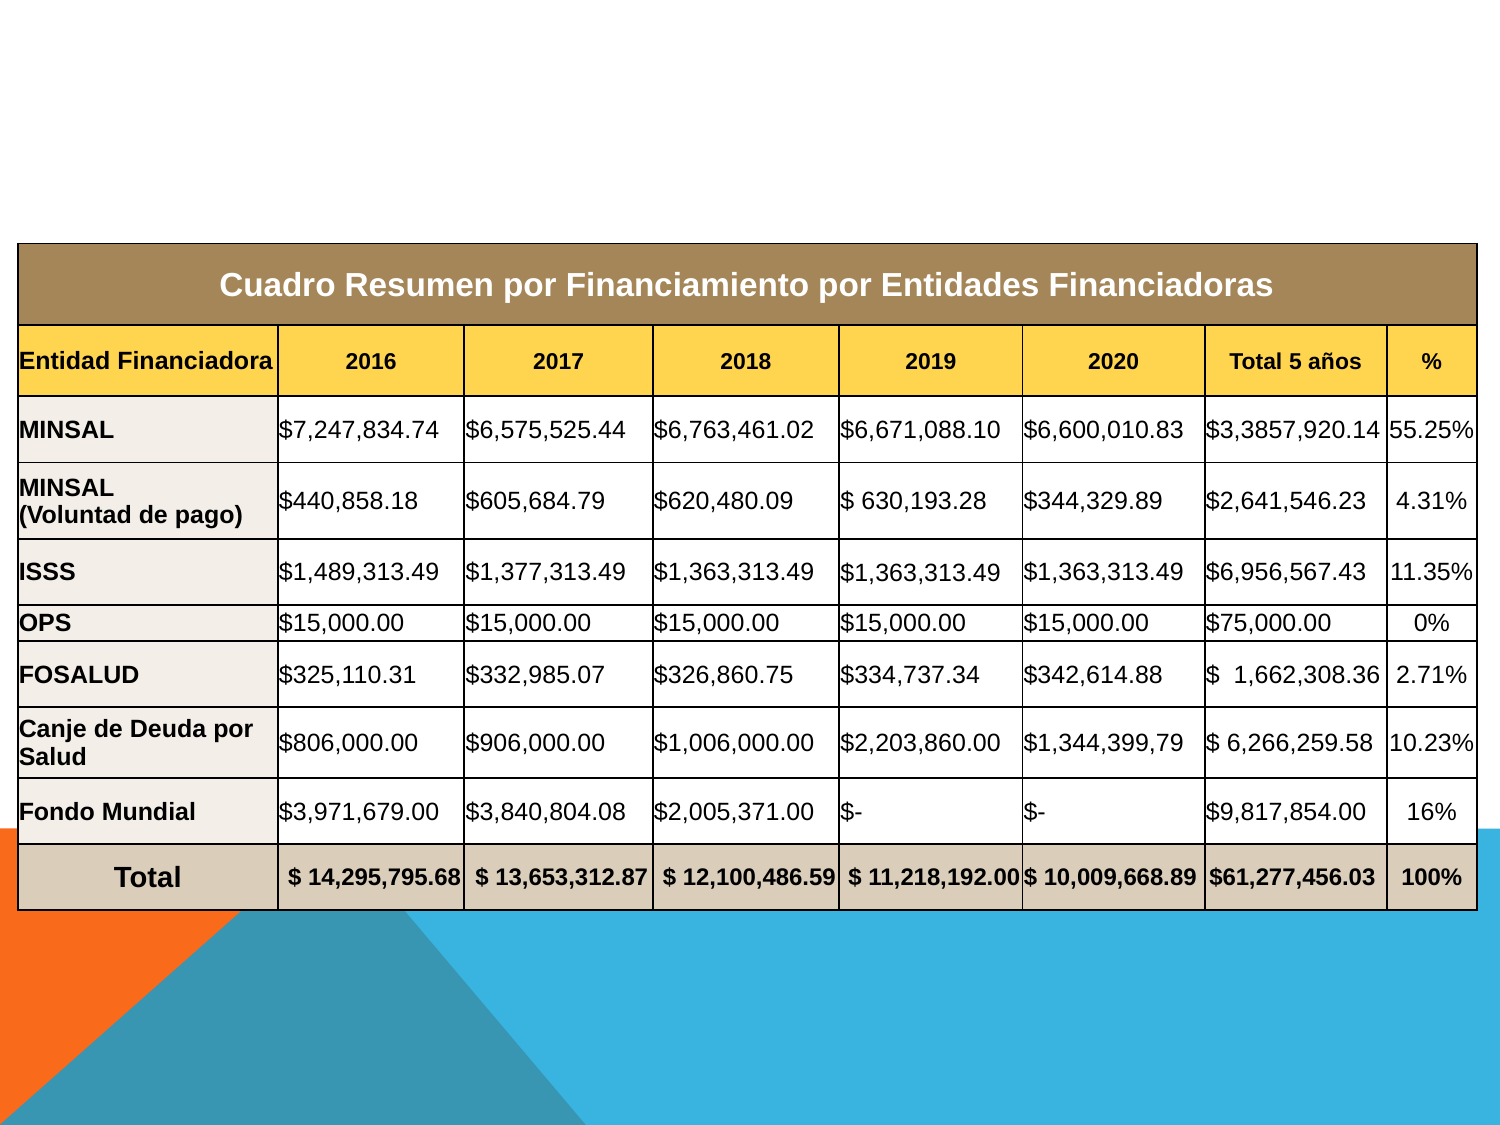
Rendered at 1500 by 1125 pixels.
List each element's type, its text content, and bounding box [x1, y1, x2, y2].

table_cell $3,840,804.08 [465, 779, 652, 843]
table_cell $ 10,009,668.89 [1023, 845, 1204, 909]
table_cell $2,641,546.23 [1206, 463, 1386, 538]
table_cell Fondo Mundial [19, 779, 277, 843]
table_cell 2019 [840, 326, 1022, 395]
table_cell 2017 [465, 326, 652, 395]
table_cell Total 5 años [1206, 326, 1386, 395]
table_cell $906,000.00 [465, 708, 652, 777]
table_header Cuadro Resumen por Financiamiento por Entidades Financiadoras [19, 244, 1476, 324]
table_cell Entidad Financiadora [19, 326, 277, 395]
table_cell OPS [19, 606, 277, 640]
table_cell $440,858.18 [279, 463, 463, 538]
table_cell $605,684.79 [465, 463, 652, 538]
table_cell $15,000.00 [654, 606, 838, 640]
table_cell 0% [1388, 606, 1476, 640]
table_cell 2020 [1023, 326, 1204, 395]
table_cell 2018 [654, 326, 838, 395]
table_cell $325,110.31 [279, 642, 463, 706]
table_cell $3,3857,920.14 [1206, 397, 1386, 462]
table_cell $ 6,266,259.58 [1206, 708, 1386, 777]
table_cell ISSS [19, 540, 277, 604]
table_cell 16% [1388, 779, 1476, 843]
table_cell $ 12,100,486.59 [654, 845, 838, 909]
table_cell $15,000.00 [465, 606, 652, 640]
table_cell $ 11,218,192.00 [840, 845, 1022, 909]
table_cell $6,600,010.83 [1023, 397, 1204, 462]
table_cell $326,860.75 [654, 642, 838, 706]
table_cell $344,329.89 [1023, 463, 1204, 538]
table_cell $ 14,295,795.68 [279, 845, 463, 909]
table_cell $- [840, 779, 1022, 843]
table_cell $1,363,313.49 [840, 540, 1022, 604]
table_cell FOSALUD [19, 642, 277, 706]
table_cell $ 13,653,312.87 [465, 845, 652, 909]
table_cell $332,985.07 [465, 642, 652, 706]
table_cell $334,737.34 [840, 642, 1022, 706]
table_cell $6,575,525.44 [465, 397, 652, 462]
table_cell 10.23% [1388, 708, 1476, 777]
table_cell 2016 [279, 326, 463, 395]
table_cell $3,971,679.00 [279, 779, 463, 843]
table_cell $15,000.00 [840, 606, 1022, 640]
table_cell % [1388, 326, 1476, 395]
table_cell 100% [1388, 845, 1476, 909]
table_cell $620,480.09 [654, 463, 838, 538]
table_cell $1,489,313.49 [279, 540, 463, 604]
table_cell $75,000.00 [1206, 606, 1386, 640]
table_cell $15,000.00 [1023, 606, 1204, 640]
table_cell $1,344,399,79 [1023, 708, 1204, 777]
table_cell $2,005,371.00 [654, 779, 838, 843]
table_cell $15,000.00 [279, 606, 463, 640]
table_cell $ 1,662,308.36 [1206, 642, 1386, 706]
table_cell MINSAL [19, 397, 277, 462]
table_cell $6,763,461.02 [654, 397, 838, 462]
table_cell Total [19, 845, 277, 909]
table_cell 55.25% [1388, 397, 1476, 462]
table_cell 11.35% [1388, 540, 1476, 604]
table_cell $1,363,313.49 [654, 540, 838, 604]
table_cell MINSAL (Voluntad de pago) [19, 463, 277, 538]
table_cell $- [1023, 779, 1204, 843]
table_cell $6,671,088.10 [840, 397, 1022, 462]
table_cell $6,956,567.43 [1206, 540, 1386, 604]
table_cell Canje de Deuda por Salud [19, 708, 277, 777]
table_cell $2,203,860.00 [840, 708, 1022, 777]
table_cell $61,277,456.03 [1206, 845, 1386, 909]
table_cell $1,006,000.00 [654, 708, 838, 777]
table_cell 4.31% [1388, 463, 1476, 538]
table_cell $7,247,834.74 [279, 397, 463, 462]
table_cell $342,614.88 [1023, 642, 1204, 706]
table_cell $806,000.00 [279, 708, 463, 777]
table_cell $9,817,854.00 [1206, 779, 1386, 843]
table_cell $ 630,193.28 [840, 463, 1022, 538]
table_cell 2.71% [1388, 642, 1476, 706]
table_cell $1,363,313.49 [1023, 540, 1204, 604]
table_cell $1,377,313.49 [465, 540, 652, 604]
